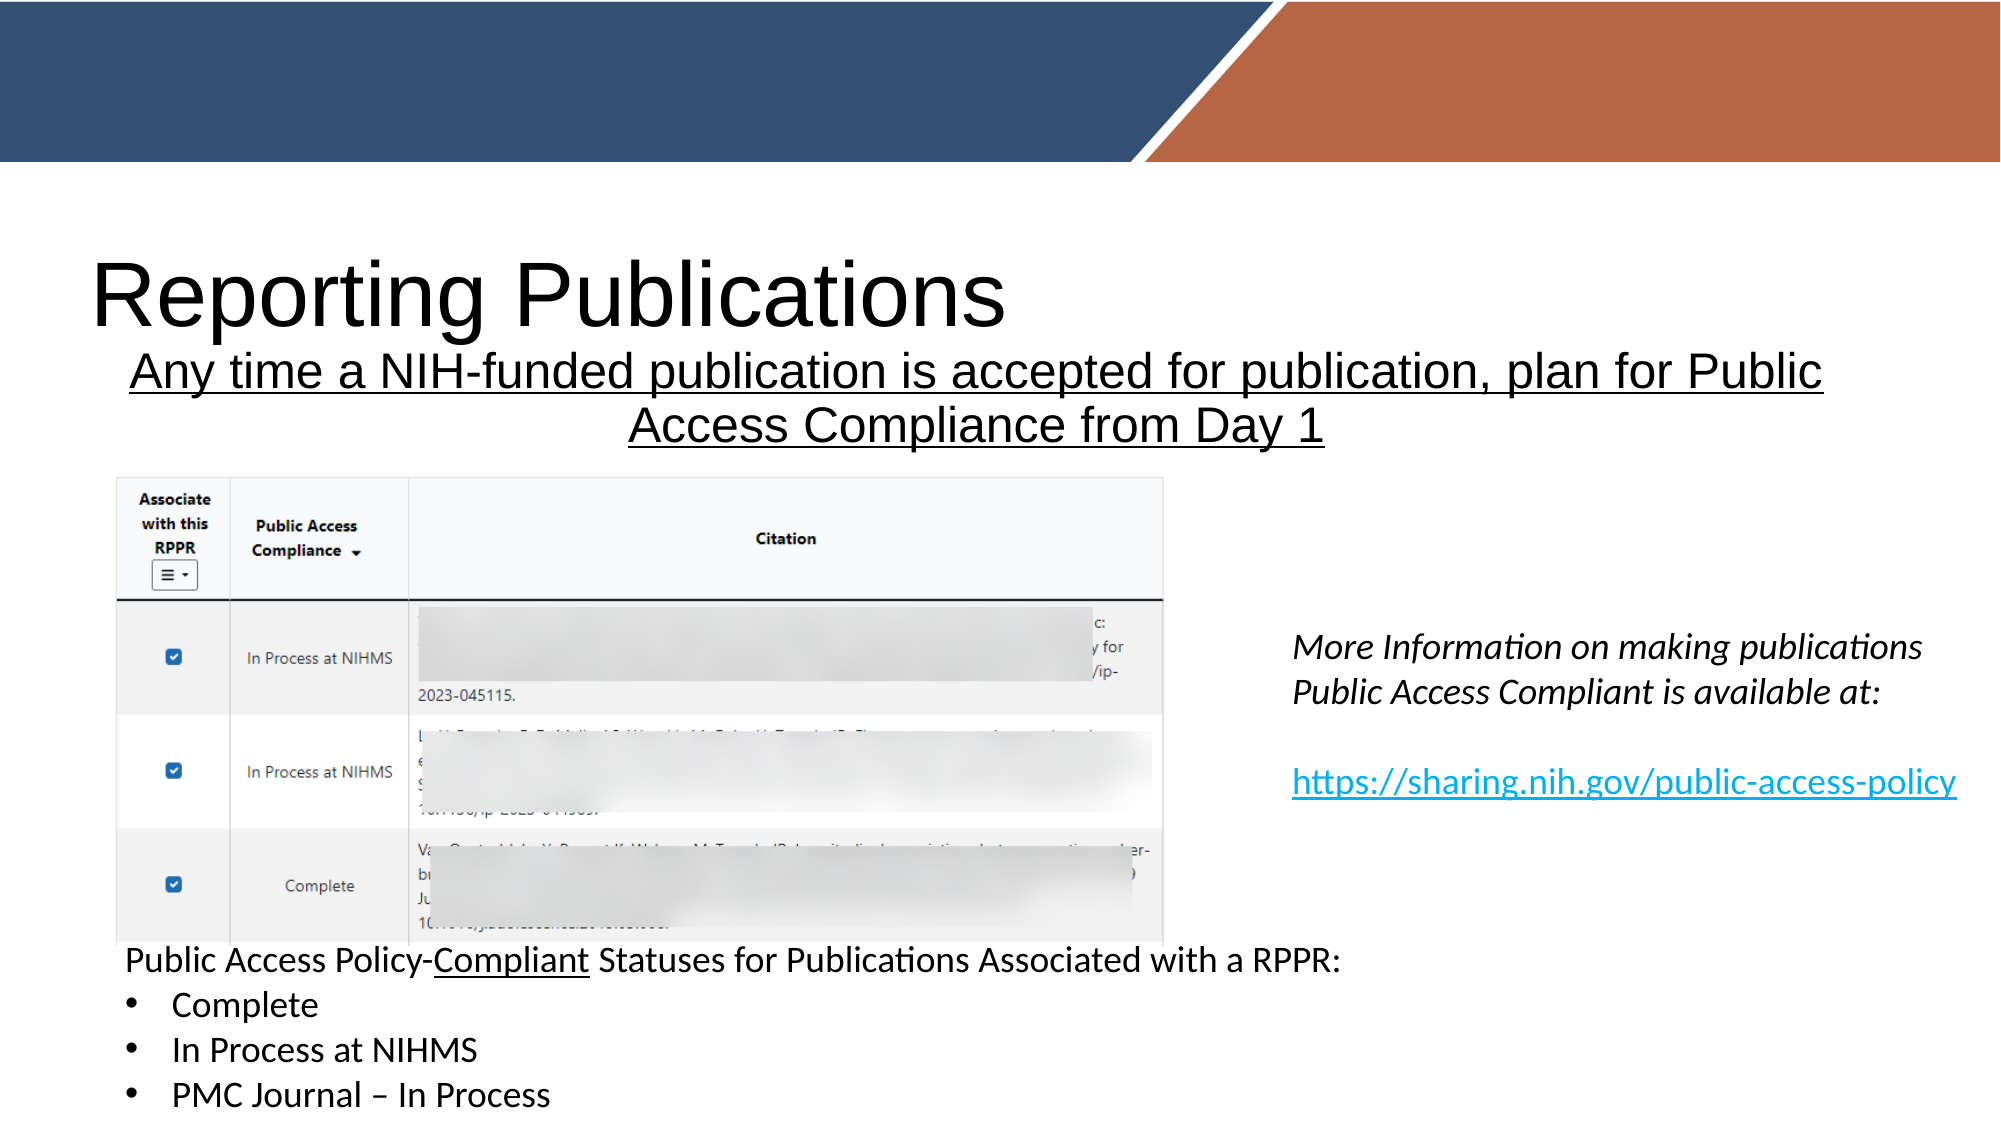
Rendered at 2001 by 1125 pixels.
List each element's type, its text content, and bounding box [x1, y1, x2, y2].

text_box More Information on making publications Public Access Compliant is available at: https://sharing.nih.gov/public-access-policy [1277, 614, 2000, 810]
text_box Any time a NIH-funded publication is accepted for publication, plan for Public Access Compliance from Day 1 [52, 338, 1902, 631]
title Reporting Publications [75, 163, 1801, 338]
picture [0, 0, 2001, 1125]
text_box Public Access Policy-Compliant Statuses for Publications Associated with a RPPR: Complete In Process at NIHMS PMC Journal – In Process [110, 928, 1987, 1123]
